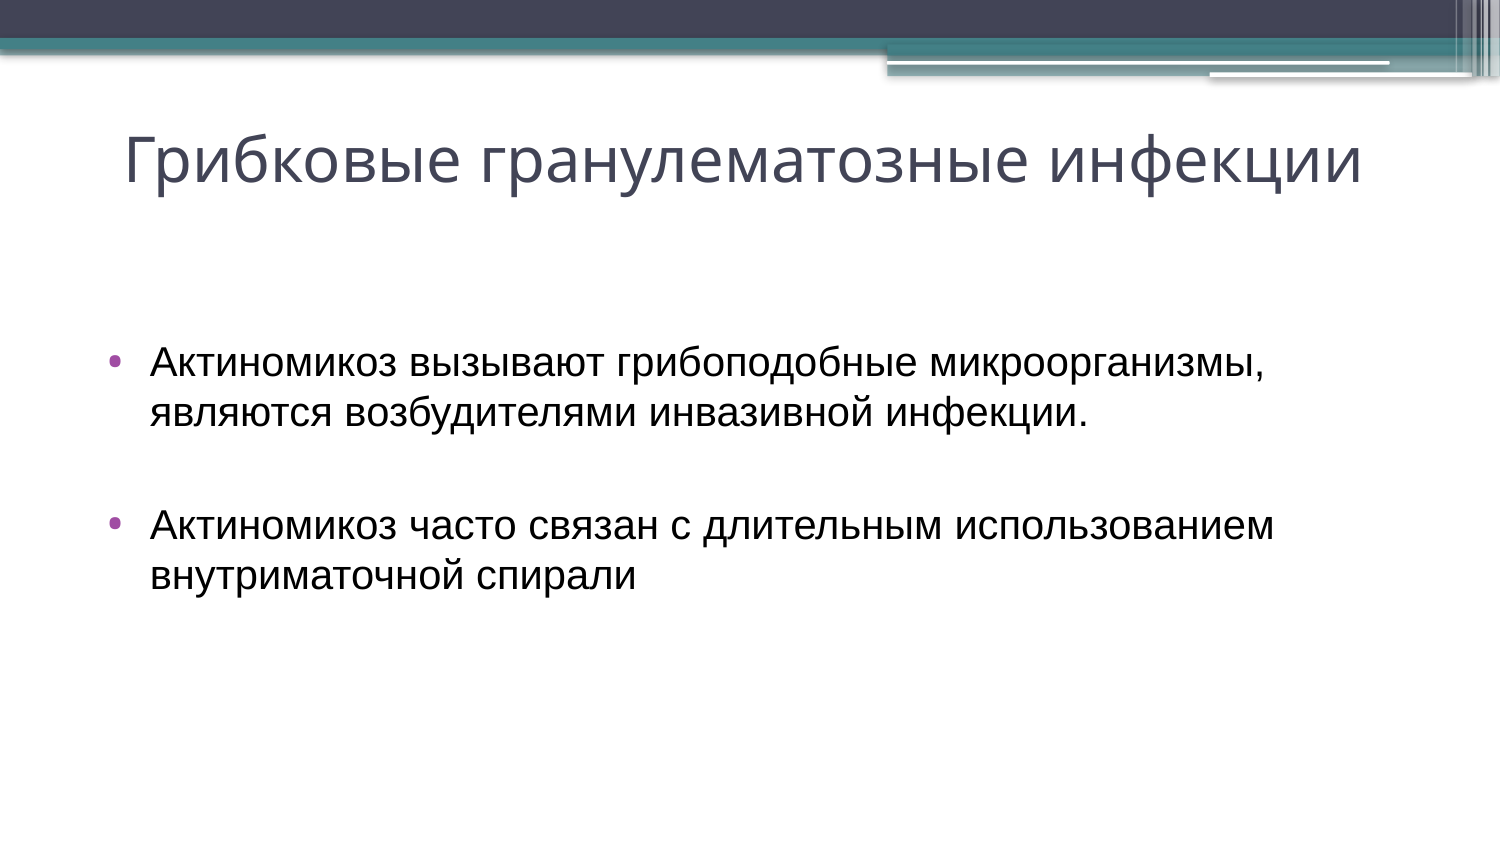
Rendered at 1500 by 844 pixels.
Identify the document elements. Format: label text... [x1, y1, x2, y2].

list Актиномикоз вызывают грибоподобные микроорганизмы, являются возбудителями инвазивной инфекции. Актиномикоз часто связан с длительным использованием внутриматочной спирали [75, 327, 1425, 809]
title Грибковые гранулематозные инфекции [69, 91, 1420, 223]
